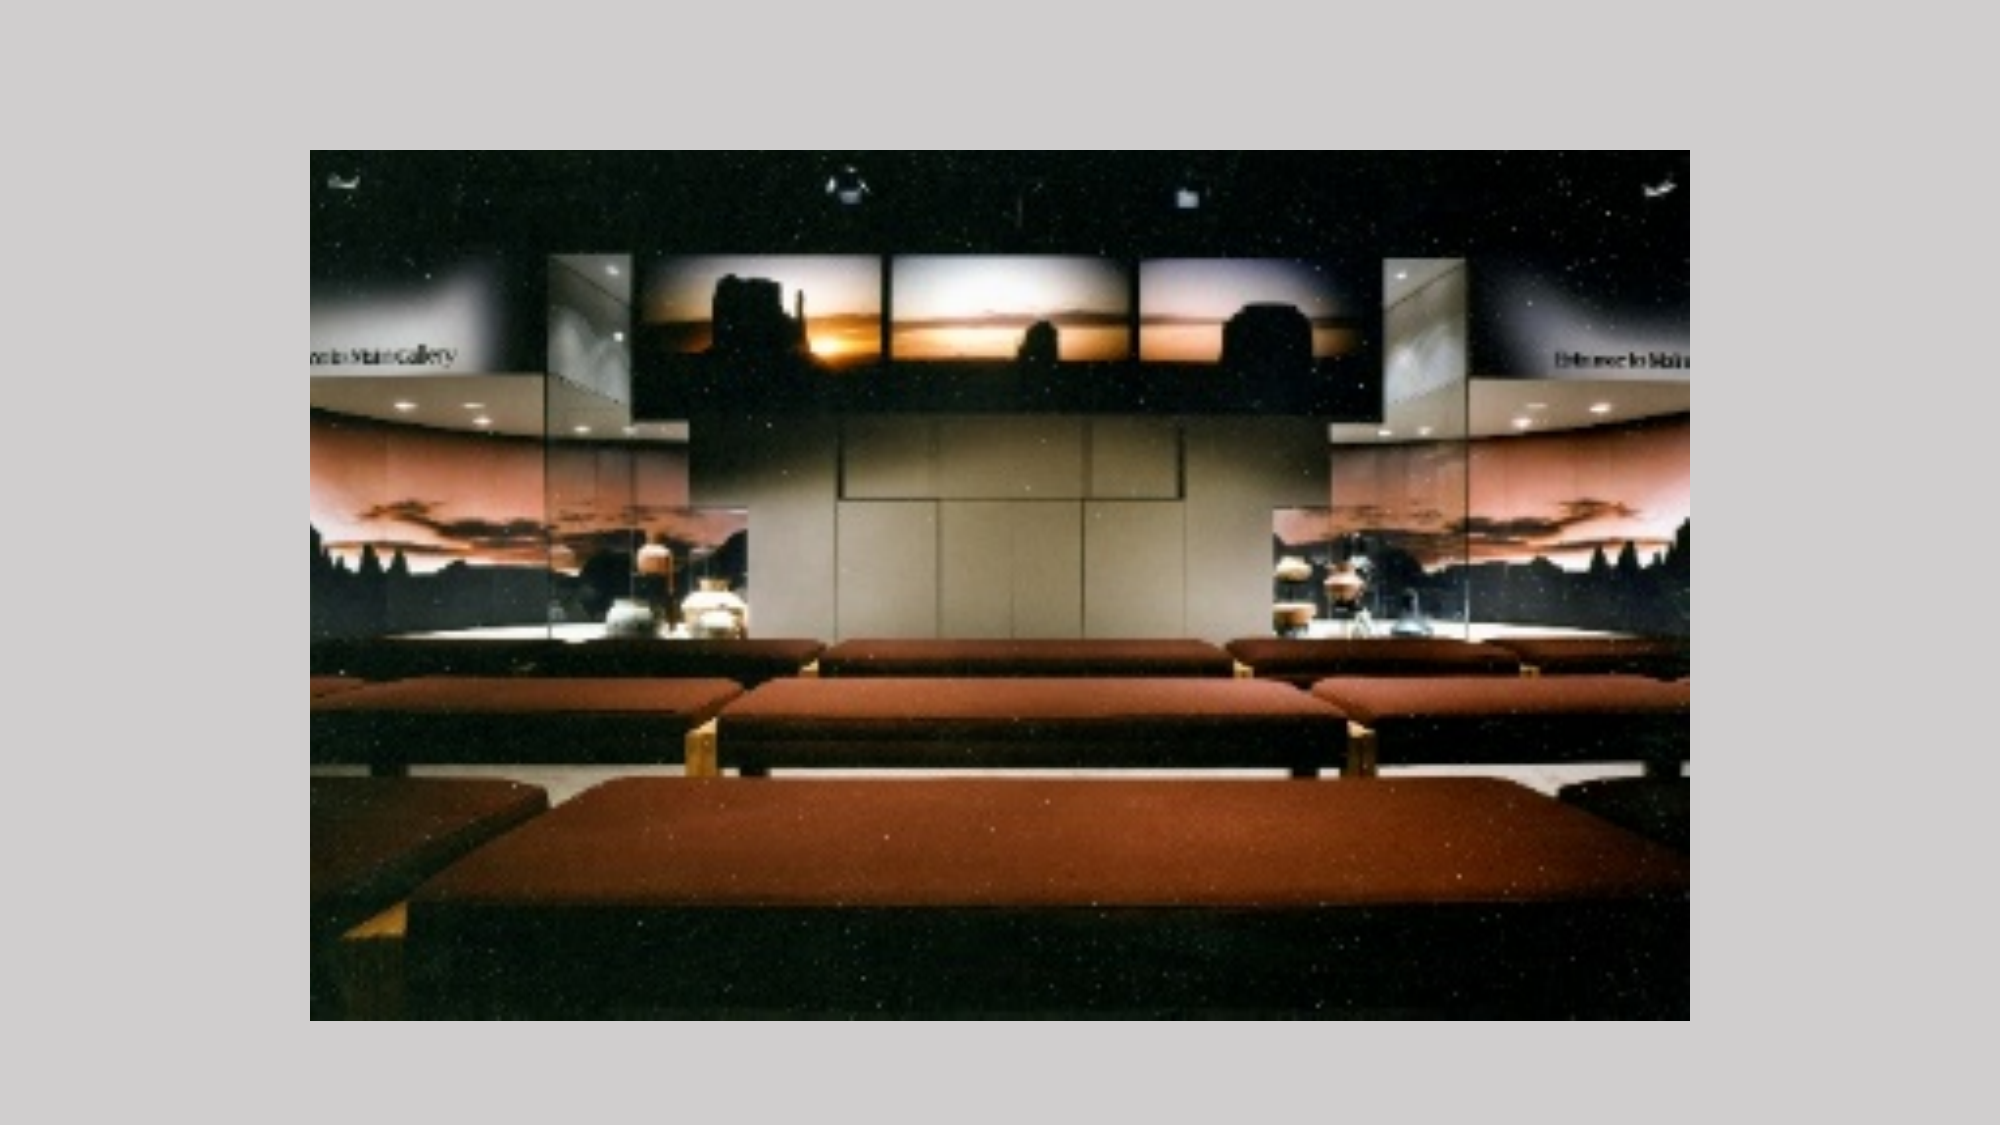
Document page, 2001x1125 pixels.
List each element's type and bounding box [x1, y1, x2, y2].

picture [310, 150, 1690, 1021]
